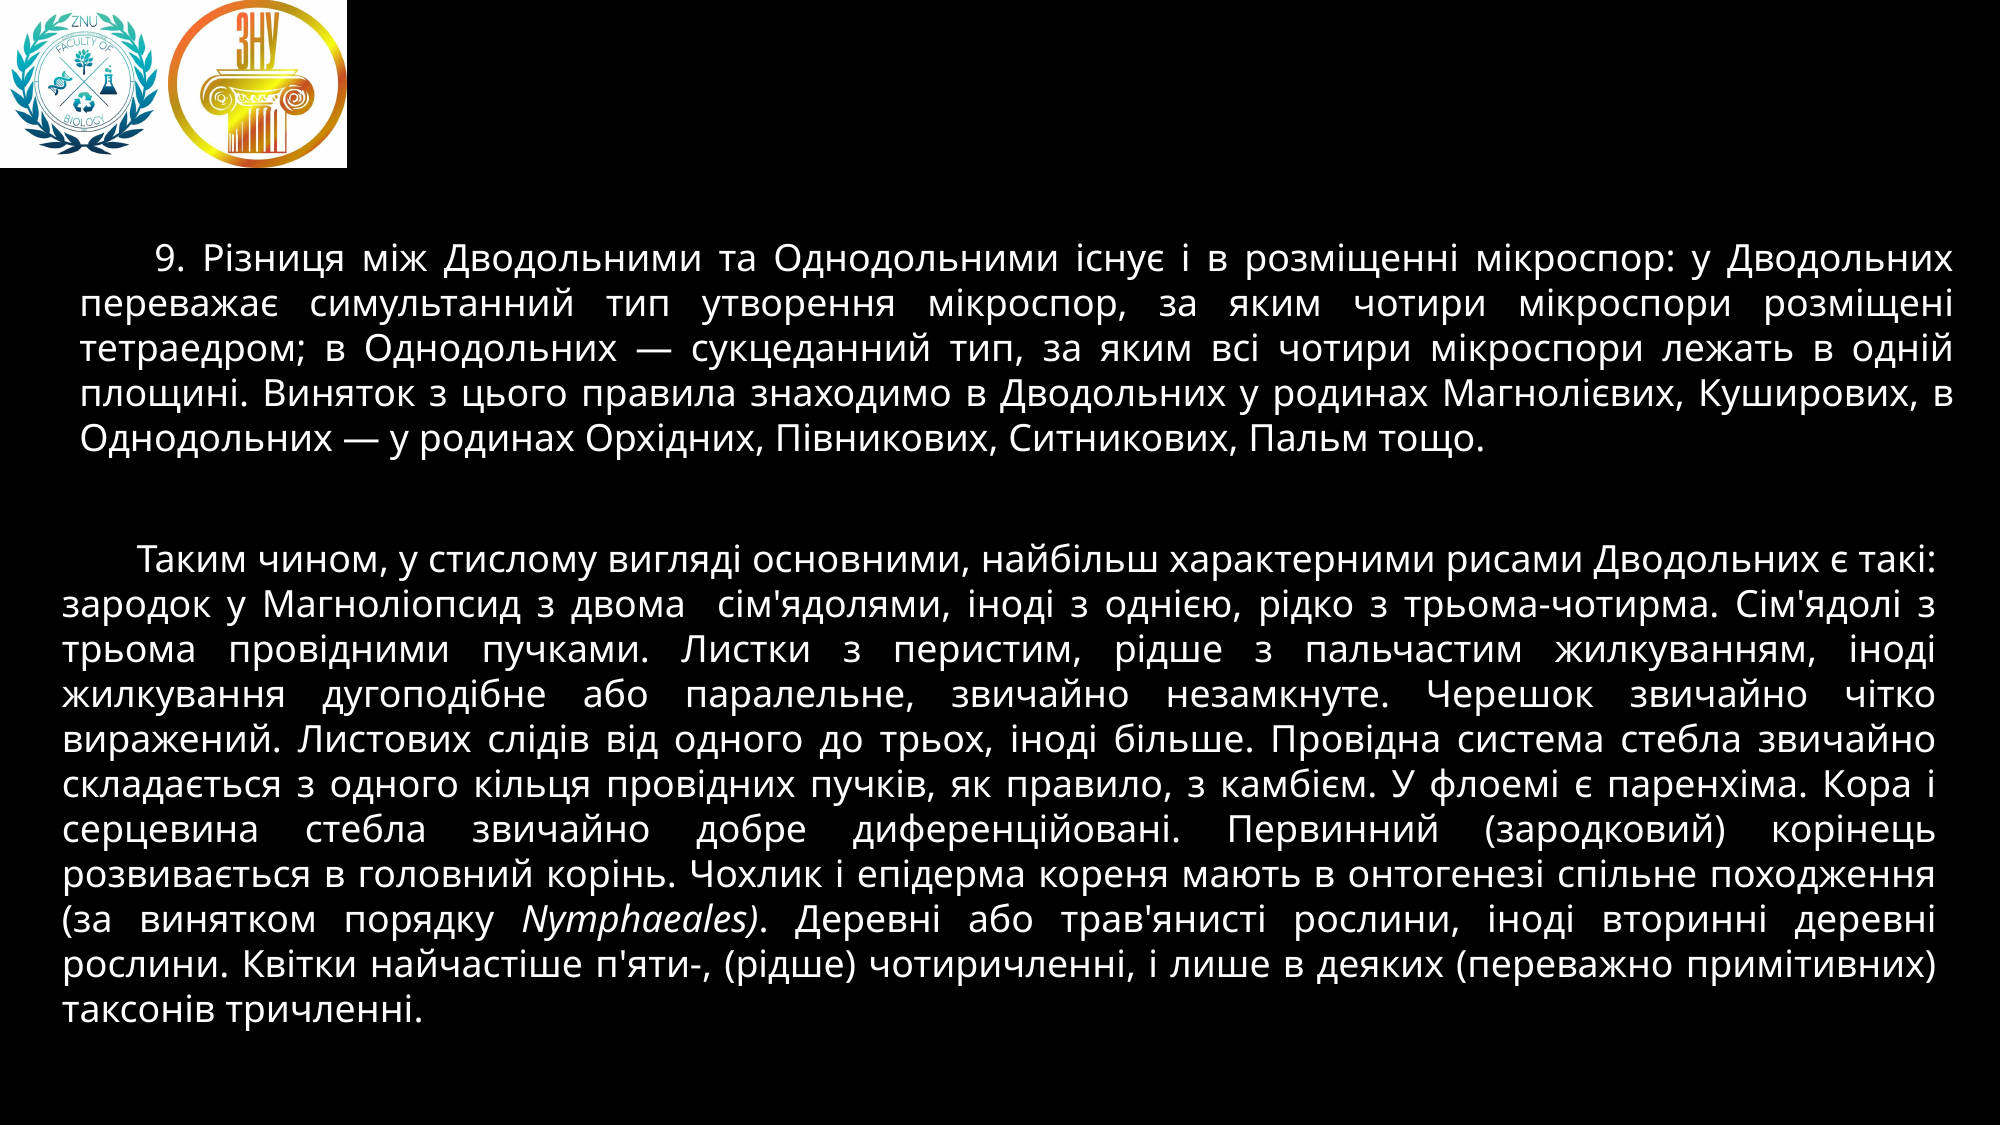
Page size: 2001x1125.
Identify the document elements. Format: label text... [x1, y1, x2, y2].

text_box Таким чином, у стислому вигляді основними, найбільш характерними рисами Дводольних є такі: зародок у Магноліопсид з двома сім'ядолями, іноді з однією, рідко з трьома-чотирма. Сім'ядолі з трьома провідними пучками. Листки з перистим, рідше з пальчастим жилкуванням, іноді жилкування дугоподібне або паралельне, звичайно незамкнуте. Черешок звичайно чітко виражений. Листових слідів від одного до трьох, іноді більше. Провідна система стебла звичайно складається з одного кільця провідних пучків, як правило, з камбієм. У флоемі є паренхіма. Кора і серцевина стебла звичайно добре диференційовані. Первинний (зародковий) корінець розвивається в головний корінь. Чохлик і епідерма кореня мають в онтогенезі спільне походження (за винятком порядку Nymphaeales). Деревні або трав'янисті рослини, іноді вторинні деревні рослини. Квітки найчастіше п'яти-, (рідше) чотиричленні, і лише в деяких (переважно примітивних) таксонів тричленні. [47, 527, 1953, 1038]
picture [0, 0, 347, 168]
text_box 9. Різниця між Дводольними та Однодольними існує і в розміщенні мікроспор: у Дводольних переважає симультанний тип утворення мікроспор, за яким чотири мікроспори розміщені тетраедром; в Однодольних — сукцеданний тип, за яким всі чотири мікроспори лежать в одній площині. Виняток з цього правила знаходимо в Дводольних у родинах Магнолієвих, Куширових, в Однодольних — у родинах Орхідних, Півникових, Ситникових, Пальм тощо. [64, 226, 1971, 467]
